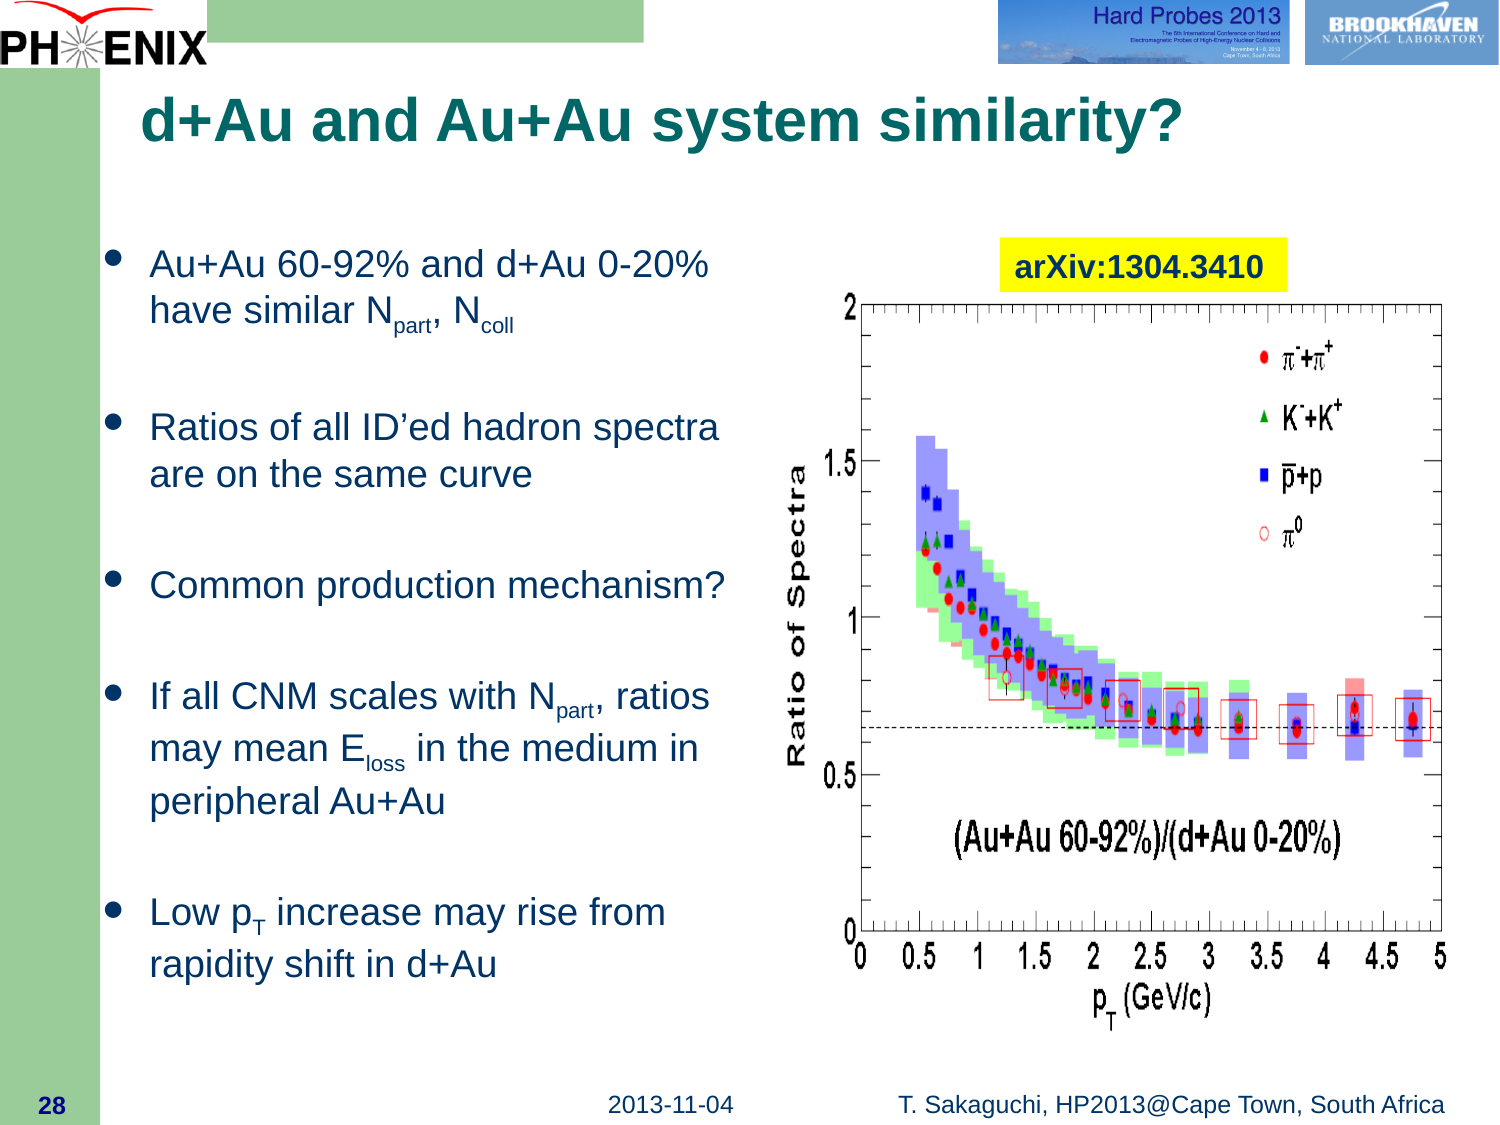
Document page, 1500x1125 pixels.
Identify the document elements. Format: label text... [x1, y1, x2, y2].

slide_number 28 [3, 1046, 101, 1125]
text_box arXiv:1304.3410 [999, 237, 1288, 277]
picture [998, 0, 1290, 64]
picture [773, 278, 1483, 1046]
title d+Au and Au+Au system similarity? [124, 80, 1426, 163]
footer T. Sakaguchi, HP2013@Cape Town, South Africa [844, 1070, 1500, 1125]
picture [1305, 0, 1499, 65]
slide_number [399, 1070, 750, 1125]
picture [0, 0, 207, 68]
list Au+Au 60-92% and d+Au 0-20% have similar Npart, Ncoll Ratios of all ID’ed hadron spectra are on the same curve Common production mechanism? If all CNM scales with Npart, ratios may mean Eloss in the medium in peripheral Au+Au Low pT increase may rise from rapidity shift in d+Au [87, 230, 776, 1001]
